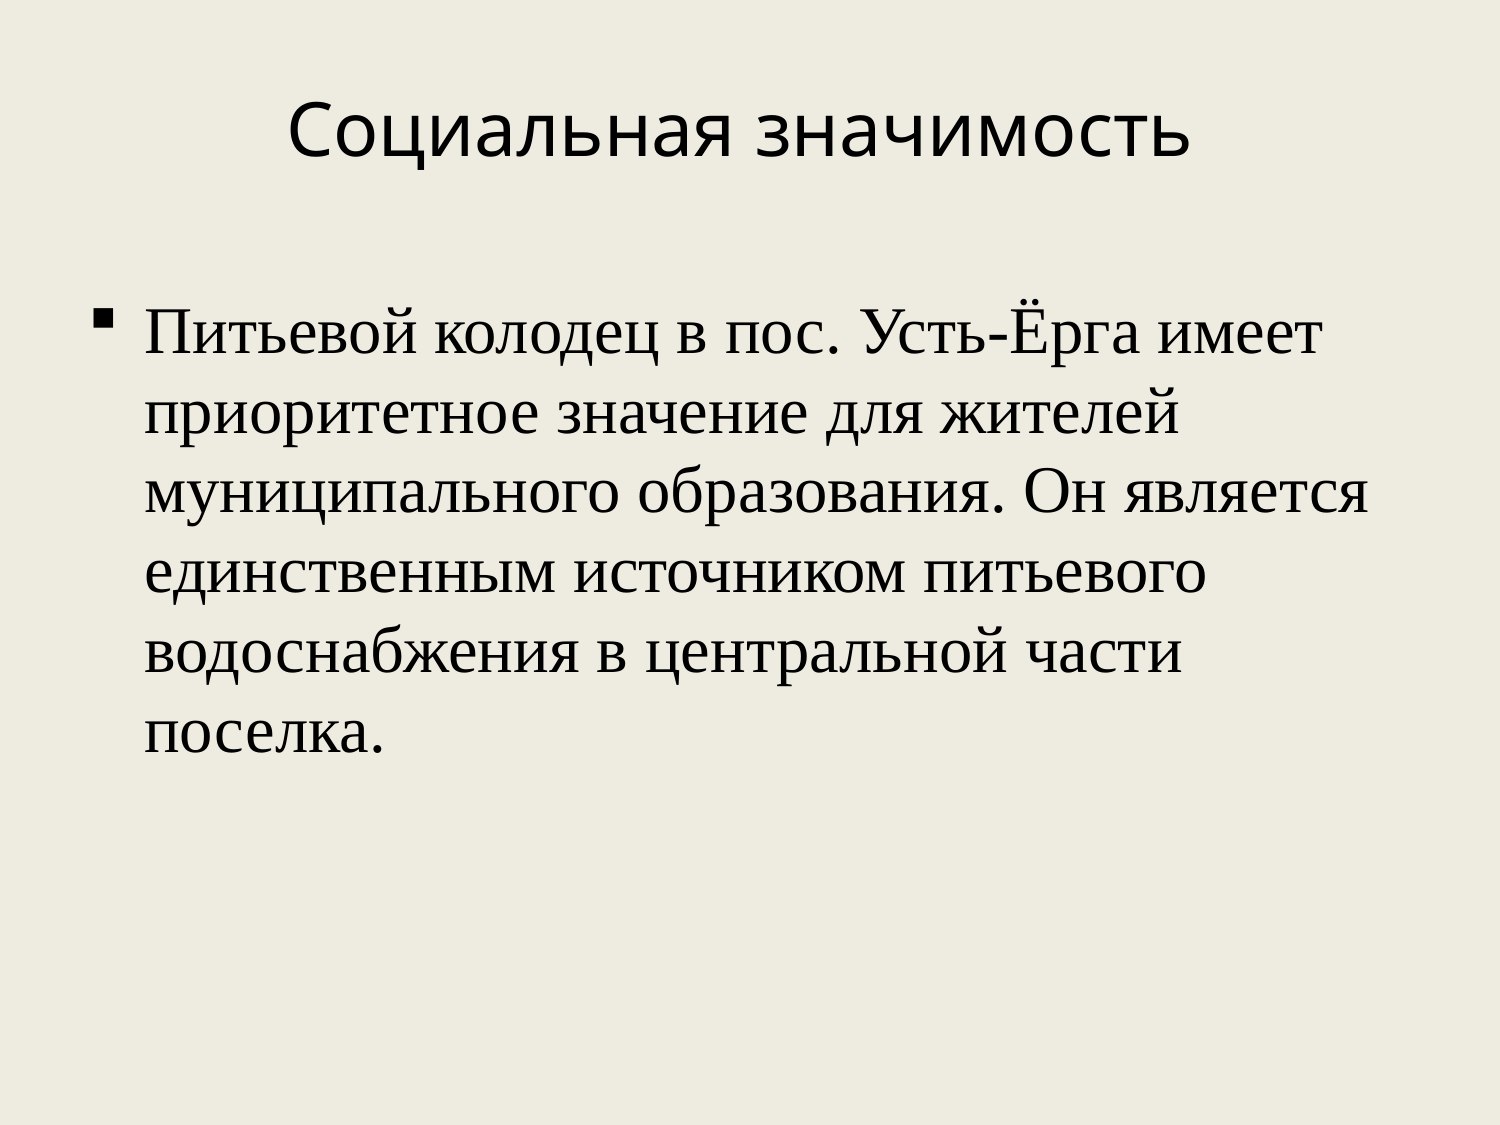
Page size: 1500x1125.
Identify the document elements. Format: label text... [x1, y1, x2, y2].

list Питьевой колодец в пос. Усть-Ёрга имеет приоритетное значение для жителей муниципального образования. Он является единственным источником питьевого водоснабжения в центральной части поселка. [72, 278, 1424, 1022]
title Социальная значимость [74, 32, 1426, 221]
